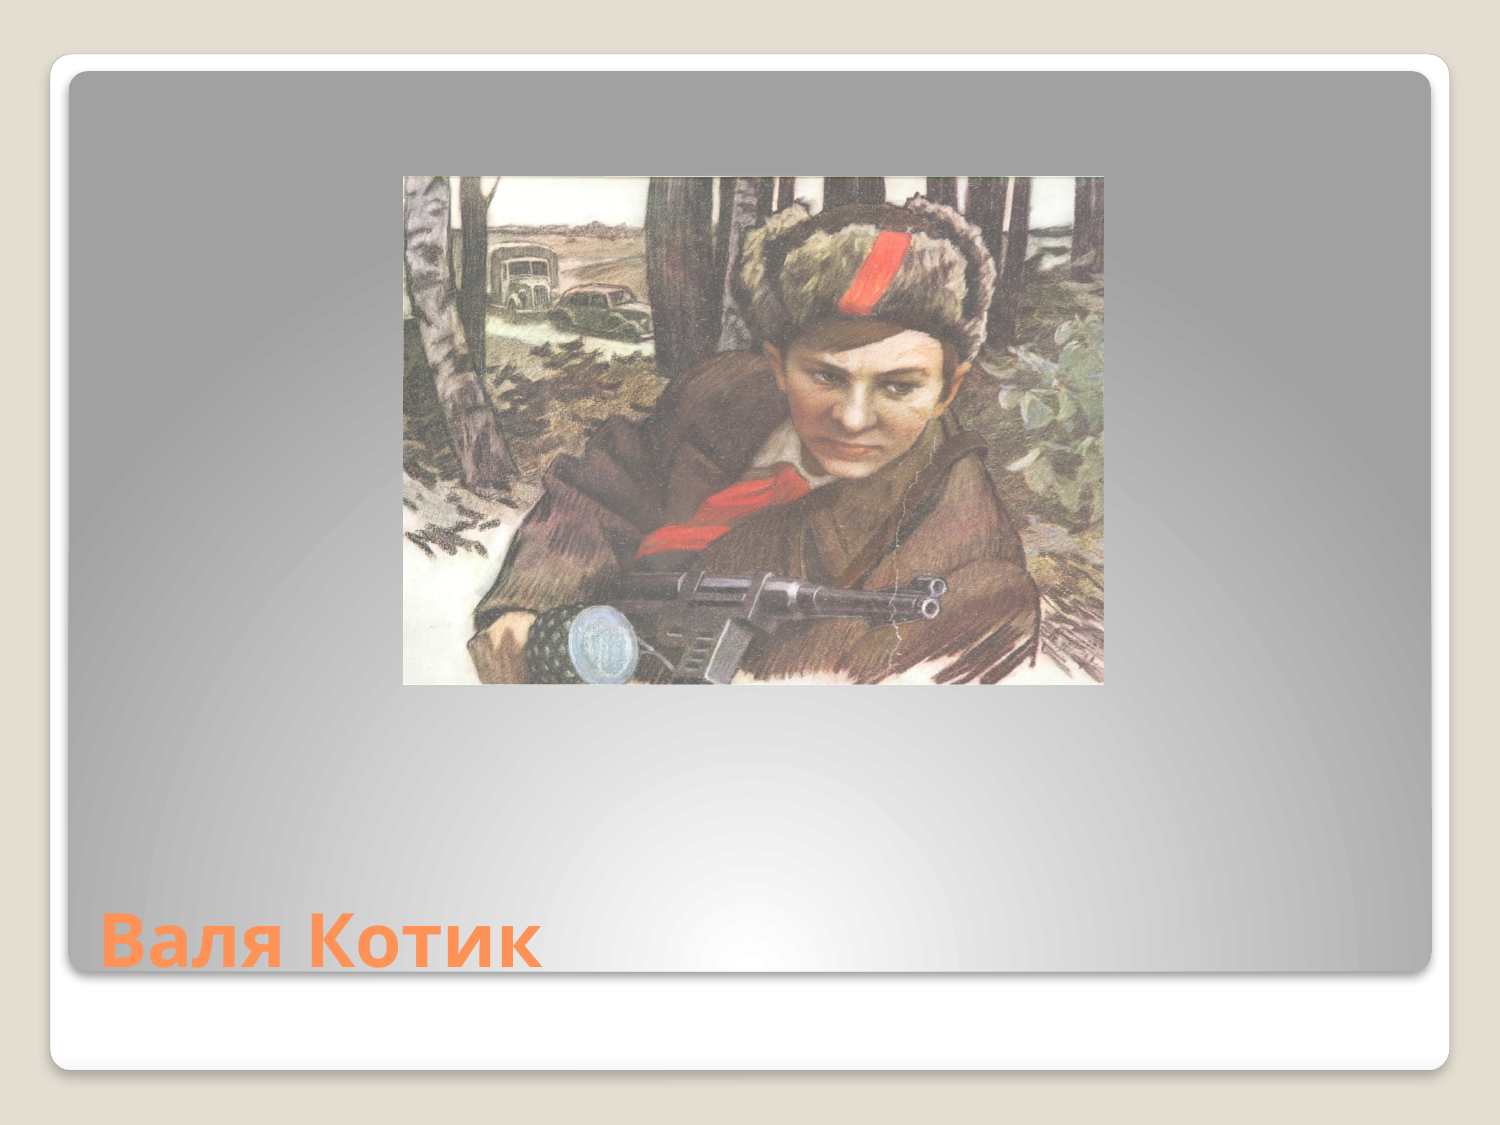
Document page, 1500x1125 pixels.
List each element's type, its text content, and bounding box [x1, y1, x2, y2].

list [403, 176, 1105, 685]
title Валя Котик [82, 817, 1425, 990]
